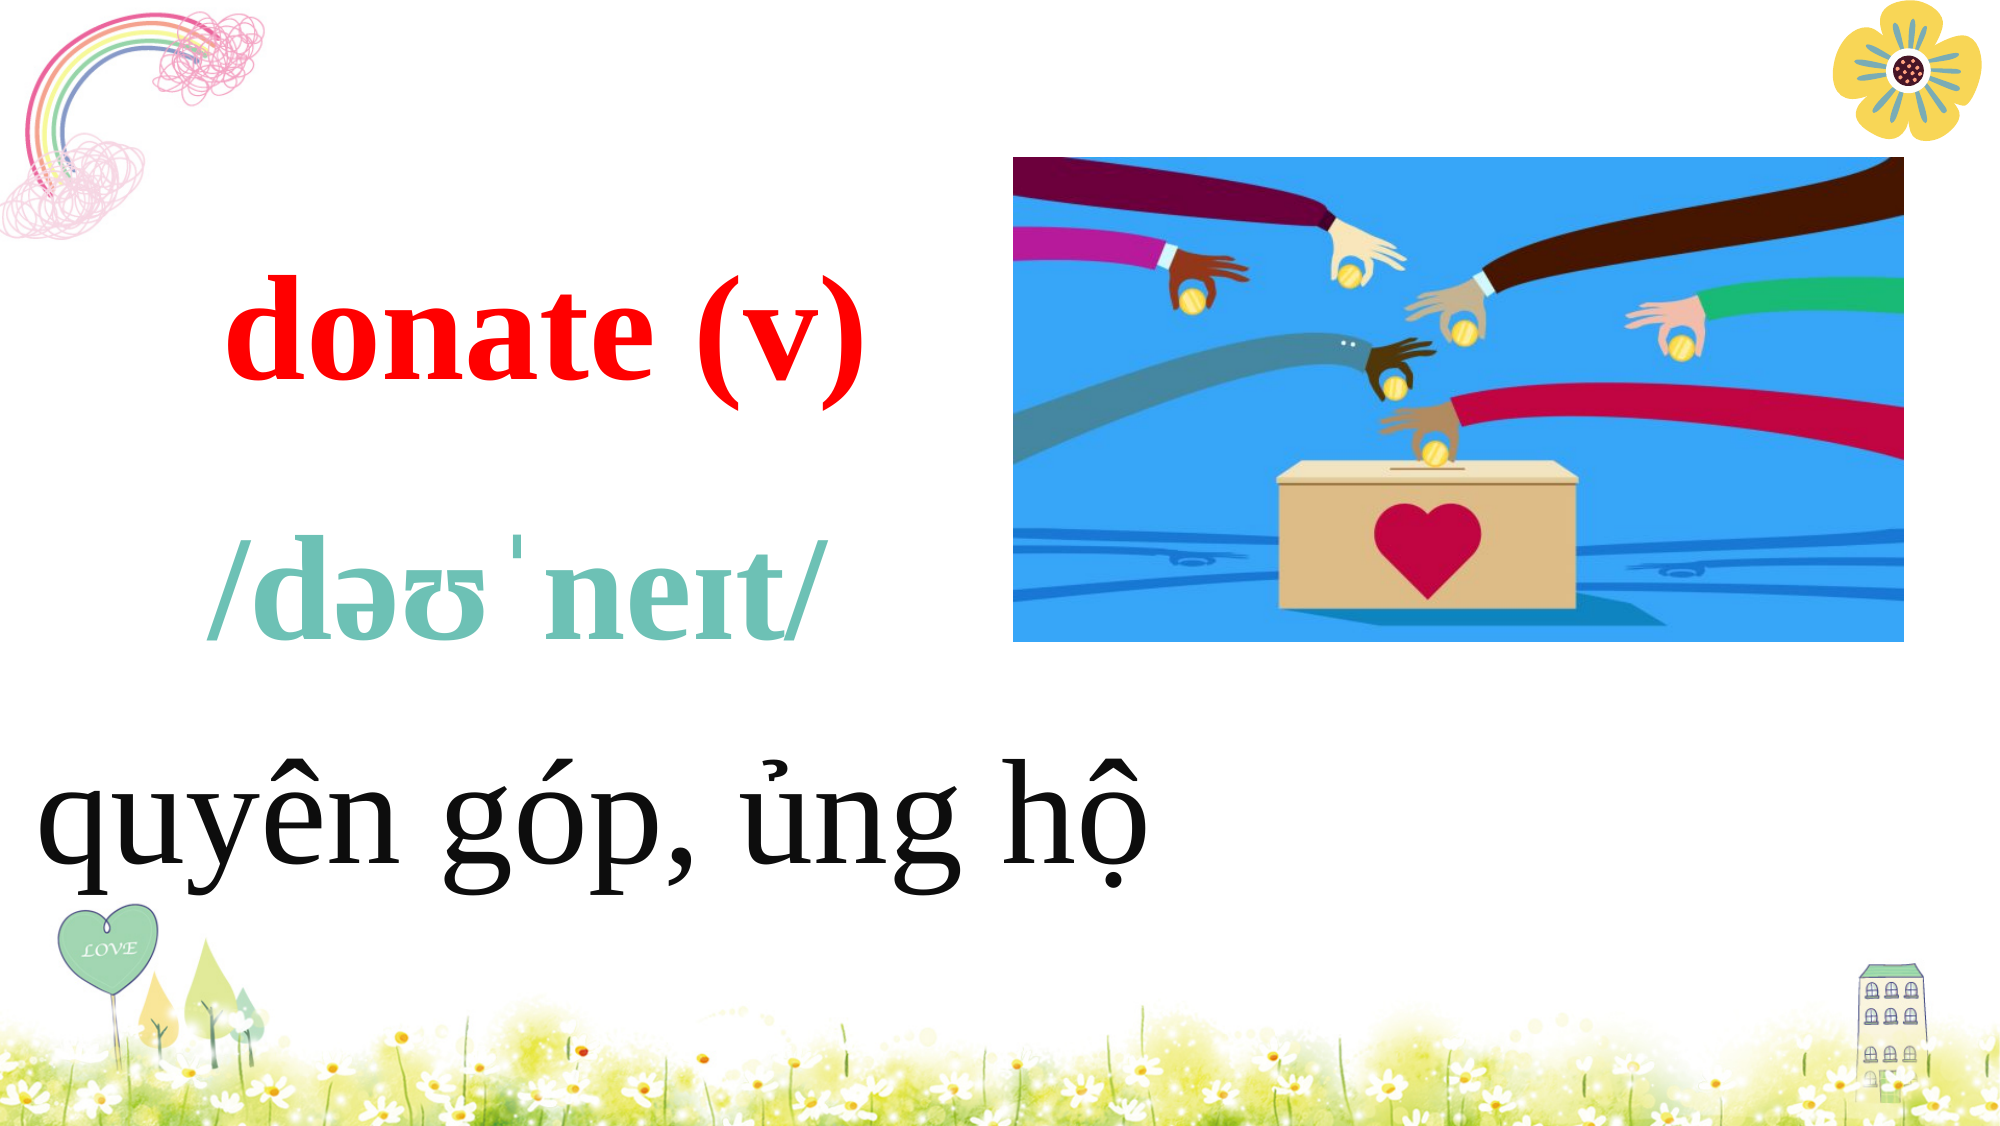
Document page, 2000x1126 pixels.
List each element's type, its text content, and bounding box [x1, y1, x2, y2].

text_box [1828, 0, 1984, 142]
text_box quyên góp, ủng hộ [0, 706, 1187, 902]
text_box donate (v) [32, 229, 1013, 356]
picture [0, 0, 2000, 1126]
text_box /dəʊˈneɪt/ [181, 482, 854, 677]
